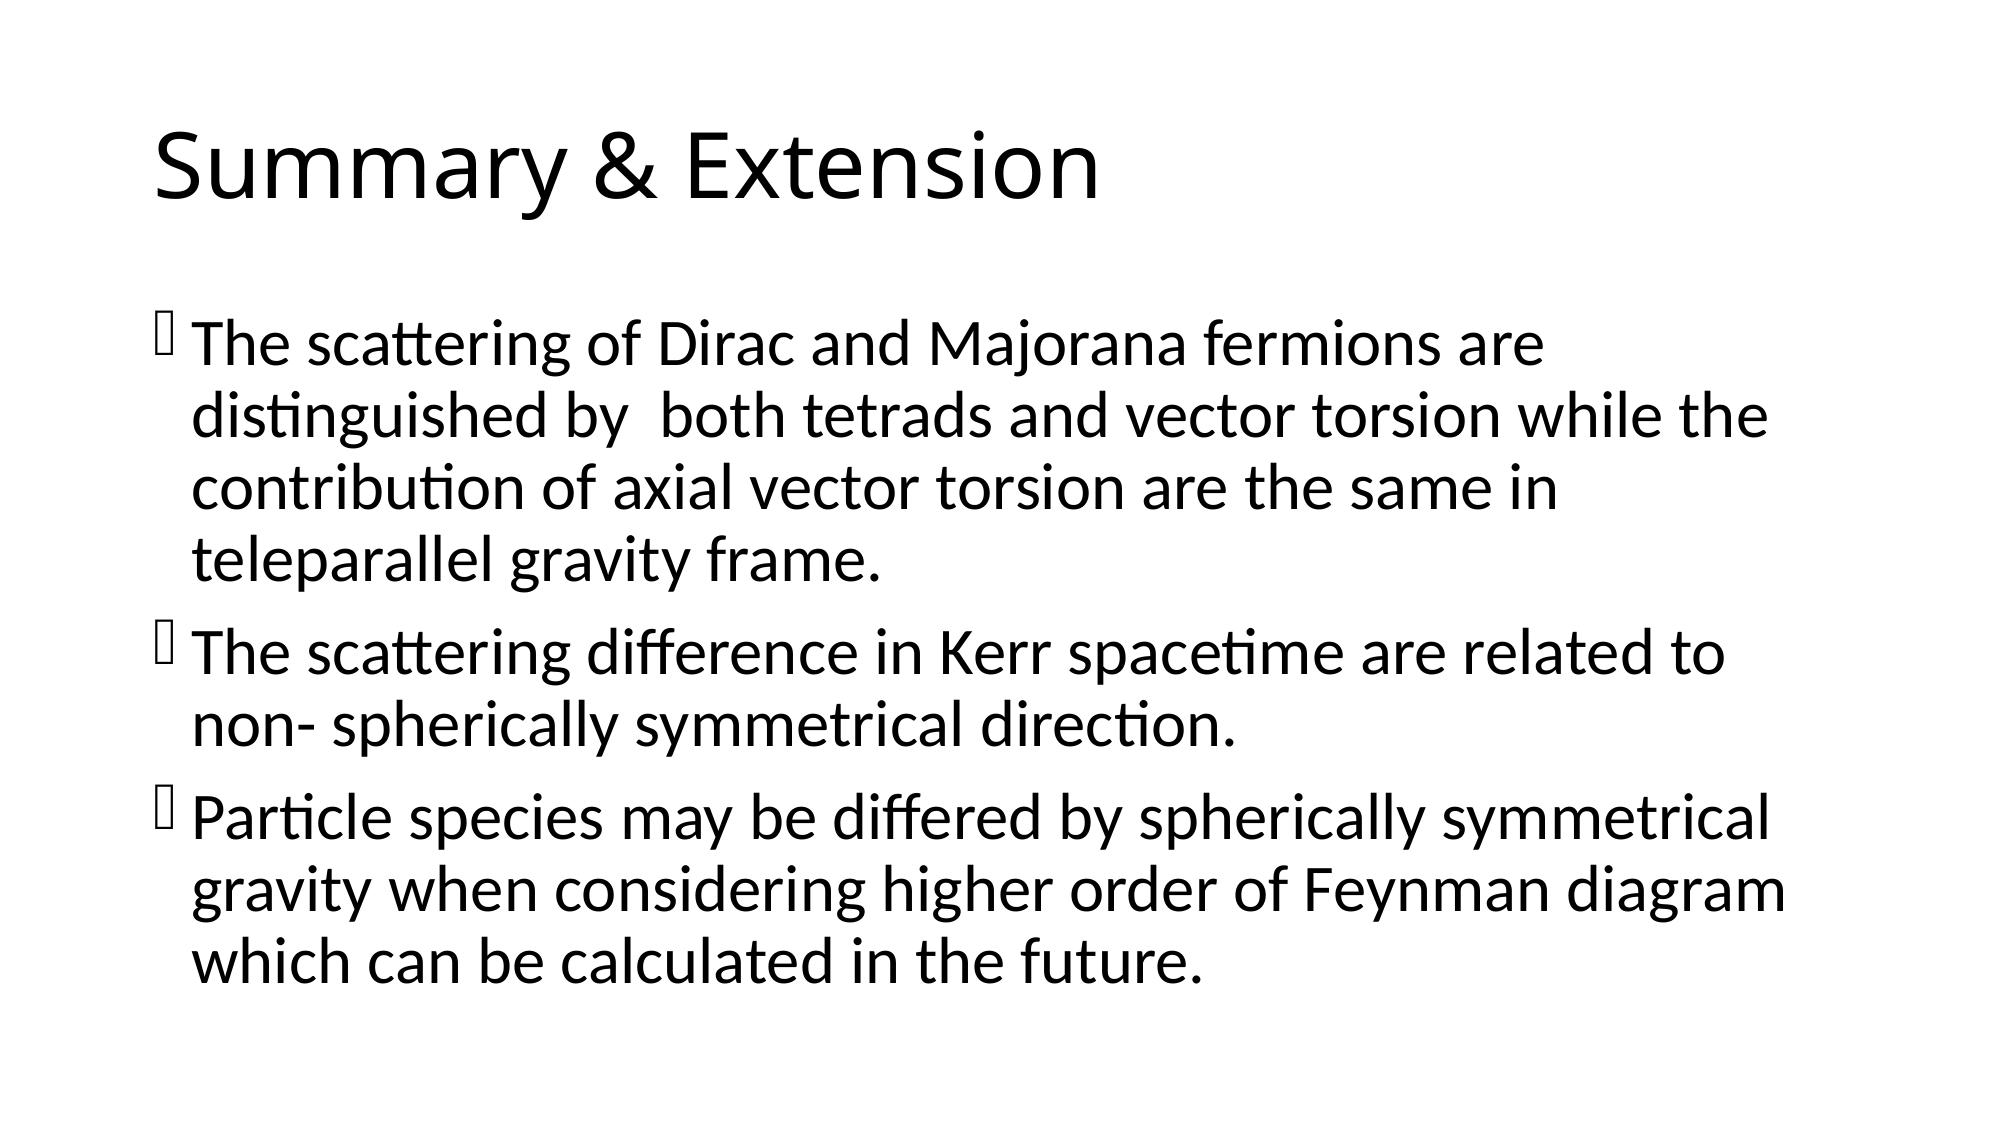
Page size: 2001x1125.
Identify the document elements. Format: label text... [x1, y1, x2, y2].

list The scattering of Dirac and Majorana fermions are distinguished by both tetrads and vector torsion while the contribution of axial vector torsion are the same in teleparallel gravity frame. The scattering difference in Kerr spacetime are related to non- spherically symmetrical direction. Particle species may be differed by spherically symmetrical gravity when considering higher order of Feynman diagram which can be calculated in the future. [138, 299, 1864, 1014]
title Summary & Extension [138, 60, 1864, 278]
